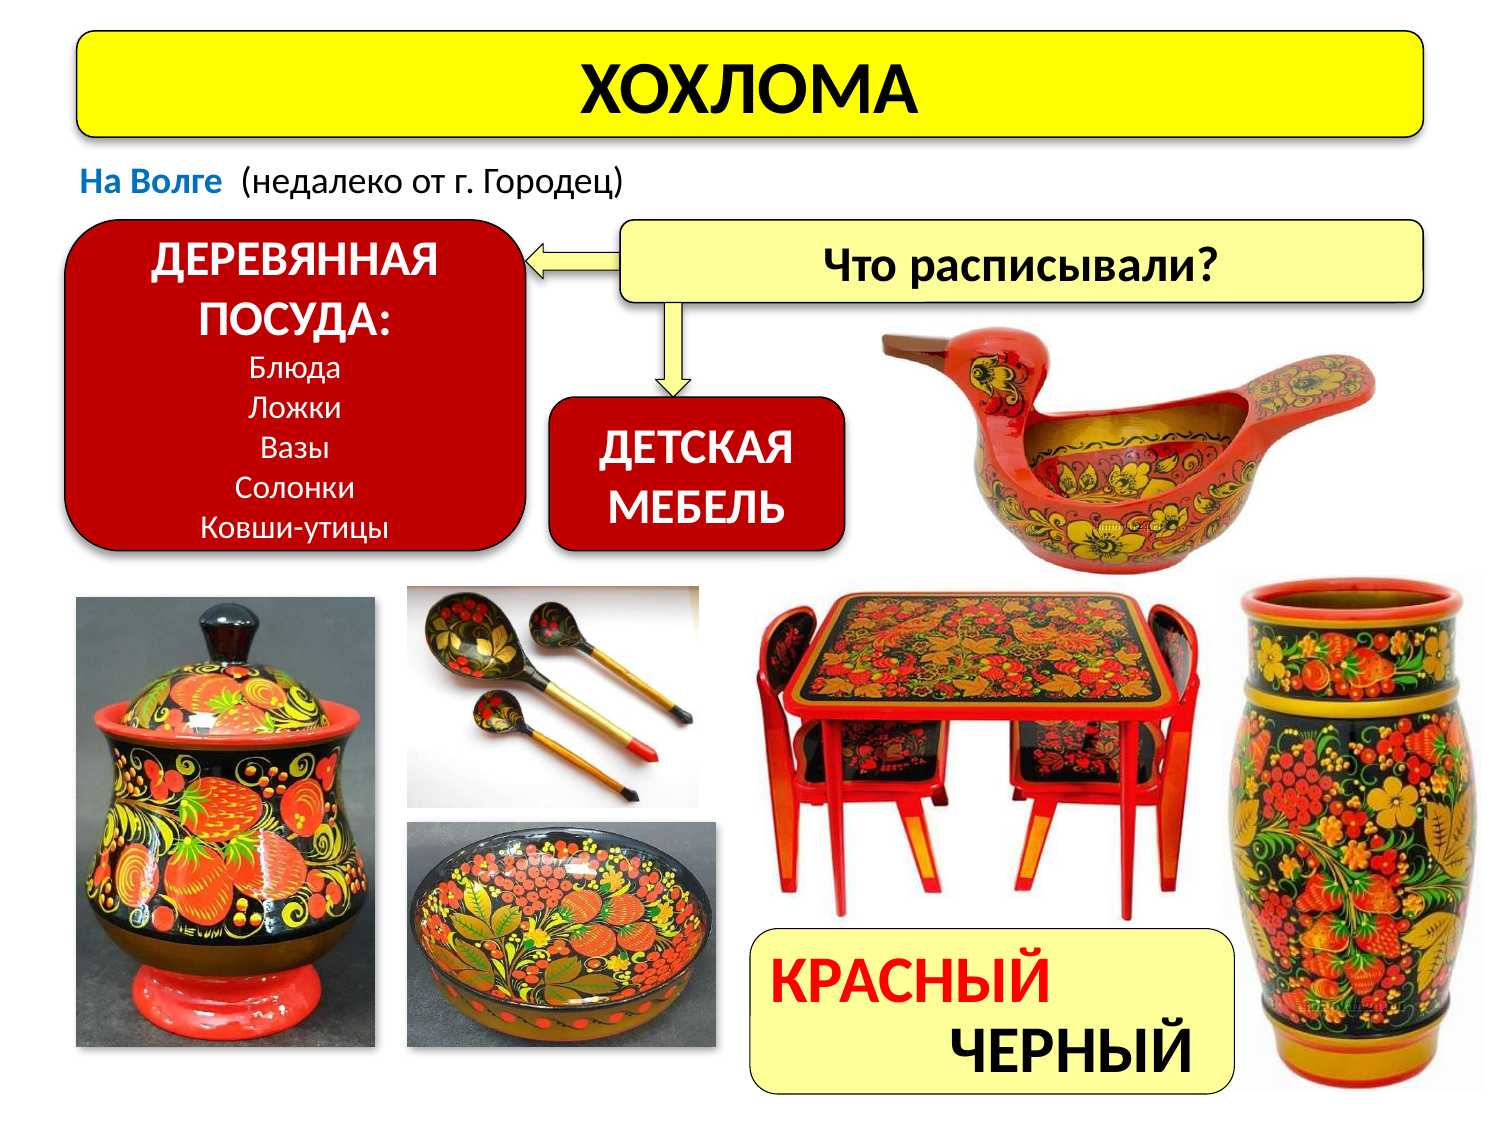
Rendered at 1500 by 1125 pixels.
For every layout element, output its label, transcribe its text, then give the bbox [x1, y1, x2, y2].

picture [407, 822, 716, 1047]
picture [407, 585, 699, 808]
picture [741, 325, 1483, 1092]
text_box Что расписывали? [617, 217, 1426, 305]
text_box [653, 300, 693, 394]
text_box ХОХЛОМА [74, 28, 1426, 140]
text_box На Волге (недалеко от г. Городец) [64, 148, 1043, 209]
text_box КРАСНЫЙ [755, 941, 1068, 1024]
text_box ДЕТСКАЯ МЕБЕЛЬ [547, 394, 847, 553]
text_box [747, 941, 1218, 1097]
text_box [528, 241, 612, 281]
text_box ДЕРЕВЯННАЯ ПОСУДА: Блюда Ложки Вазы Солонки Ковши-утицы [62, 217, 528, 553]
picture [76, 597, 375, 1048]
text_box ЧЕРНЫЙ [934, 998, 1210, 1093]
